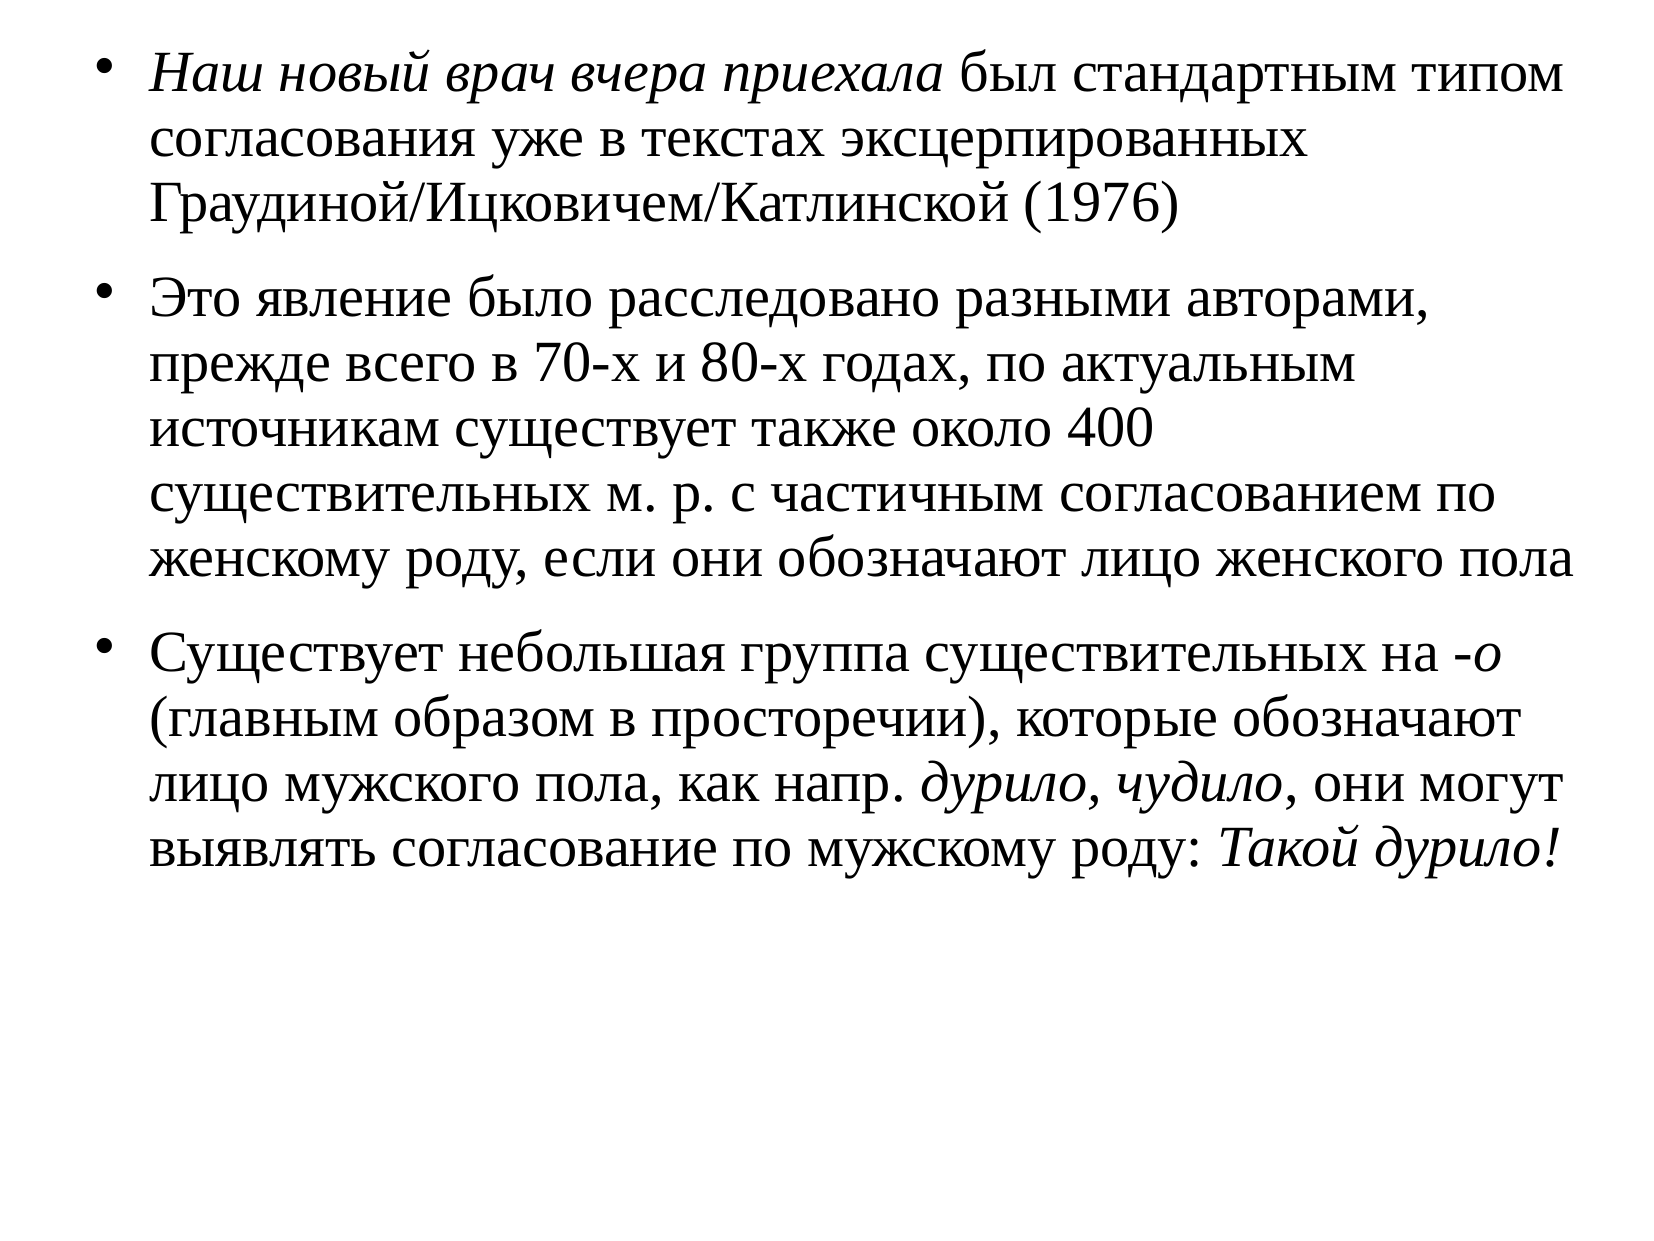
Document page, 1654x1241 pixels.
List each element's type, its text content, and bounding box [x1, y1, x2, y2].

list Наш новый врач вчера приехала был стандартным типом согласования уже в текстах эксцерпированных Граудиной/Ицковичем/Катлинской (1976) Это явление было расследовано разными авторами, прежде всего в 70-х и 80-х годах, по актуальным источникам существует также около 400 существительных м. р. с частичным согласованием по женскому роду, если они обозначают лицо женского пола Существует небольшая группа существительных на -о (главным образом в просторечии), которые обозначают лицо мужского пола, как напр. дурило, чудило, они могут выявлять согласование по мужскому роду: Такой дурило! [94, 34, 1607, 1181]
